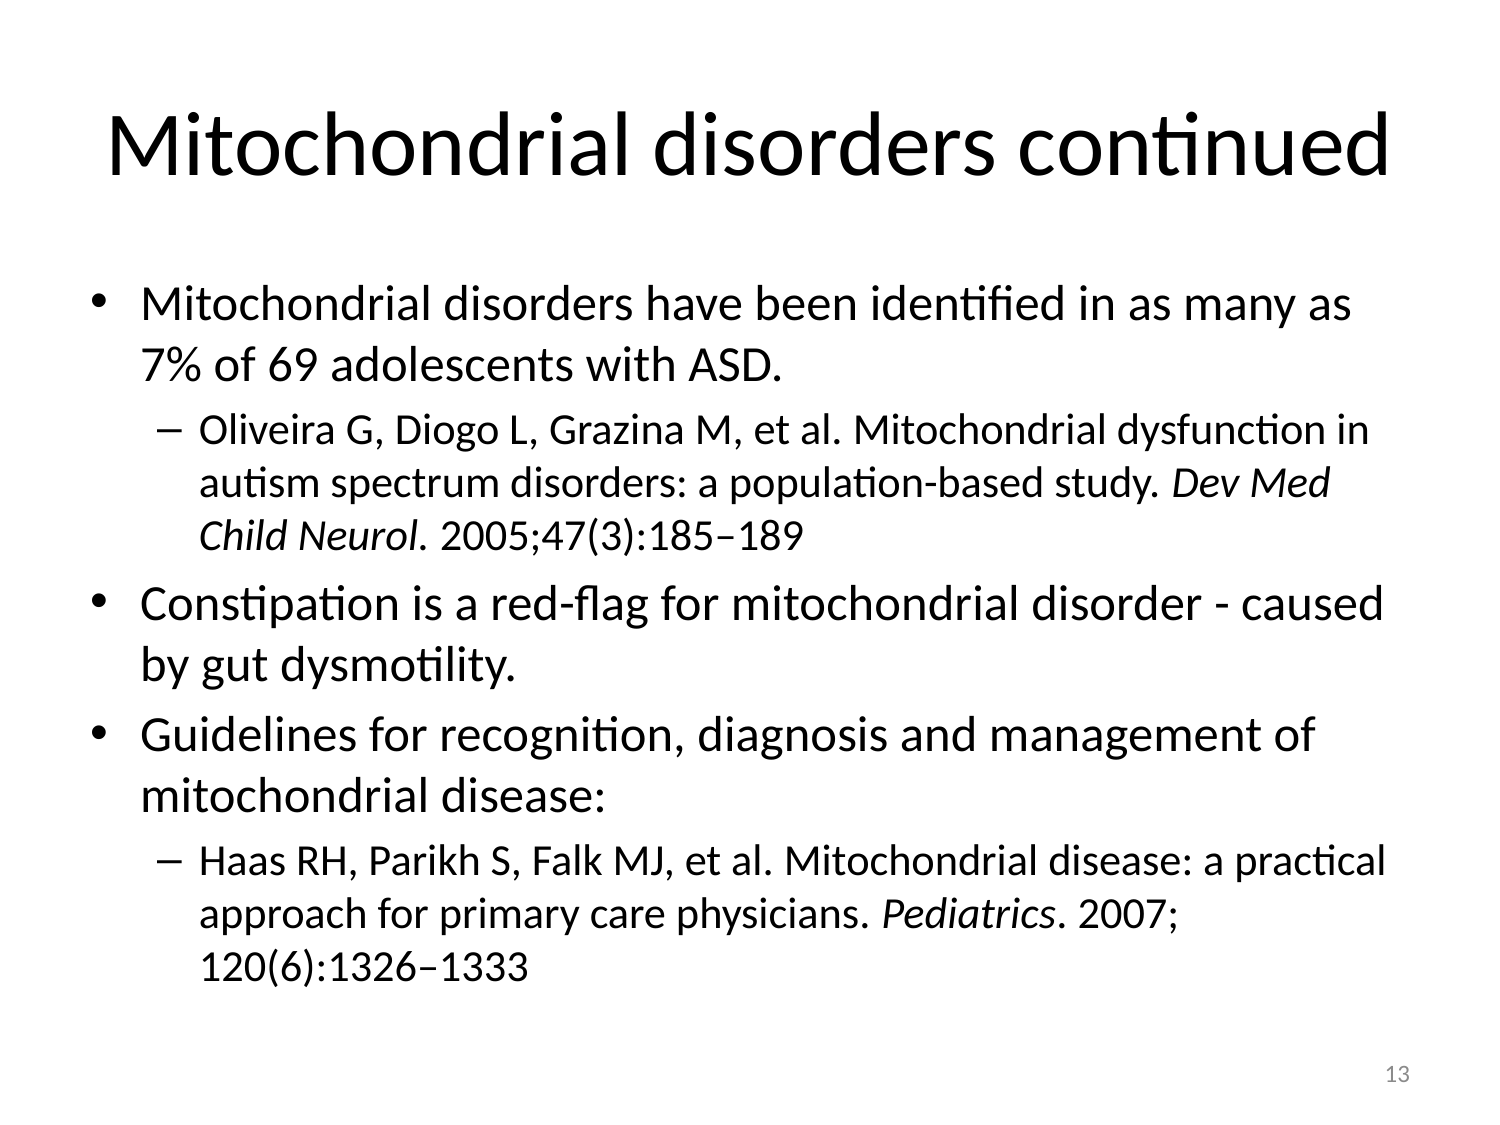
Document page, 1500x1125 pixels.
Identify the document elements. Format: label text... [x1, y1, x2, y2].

slide_number 13 [1074, 1042, 1425, 1103]
title Mitochondrial disorders continued [75, 45, 1425, 233]
list Mitochondrial disorders have been identified in as many as 7% of 69 adolescents with ASD. Oliveira G, Diogo L, Grazina M, et al. Mitochondrial dysfunction in autism spectrum disorders: a population-based study. Dev Med Child Neurol. 2005;47(3):185–189 Constipation is a red-flag for mitochondrial disorder - caused by gut dysmotility. Guidelines for recognition, diagnosis and management of mitochondrial disease: Haas RH, Parikh S, Falk MJ, et al. Mitochondrial disease: a practical approach for primary care physicians. Pediatrics. 2007; 120(6):1326–1333 [75, 262, 1425, 1005]
